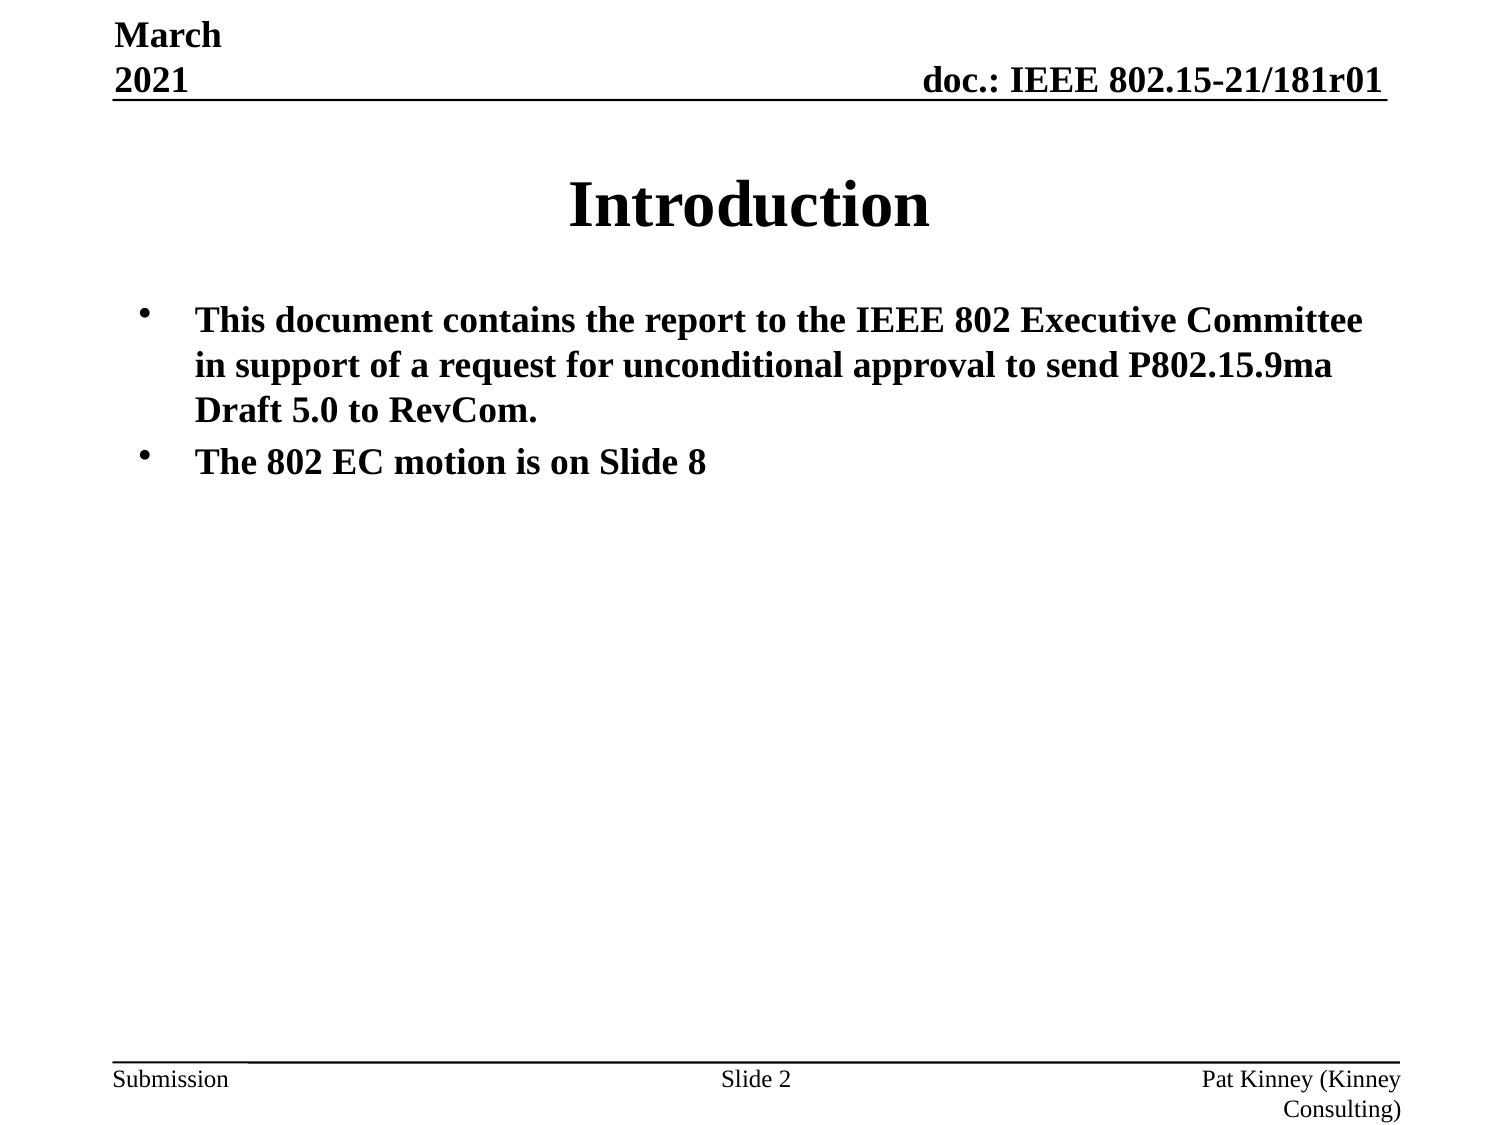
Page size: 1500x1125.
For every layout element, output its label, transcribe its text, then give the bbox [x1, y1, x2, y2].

title Introduction [112, 112, 1388, 288]
slide_number Slide 2 [712, 1061, 800, 1093]
footer Pat Kinney (Kinney Consulting) [1092, 1061, 1402, 1093]
list This document contains the report to the IEEE 802 Executive Committee in support of a request for unconditional approval to send P802.15.9ma Draft 5.0 to RevCom. The 802 EC motion is on Slide 8 [123, 287, 1399, 1013]
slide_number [114, 54, 270, 101]
